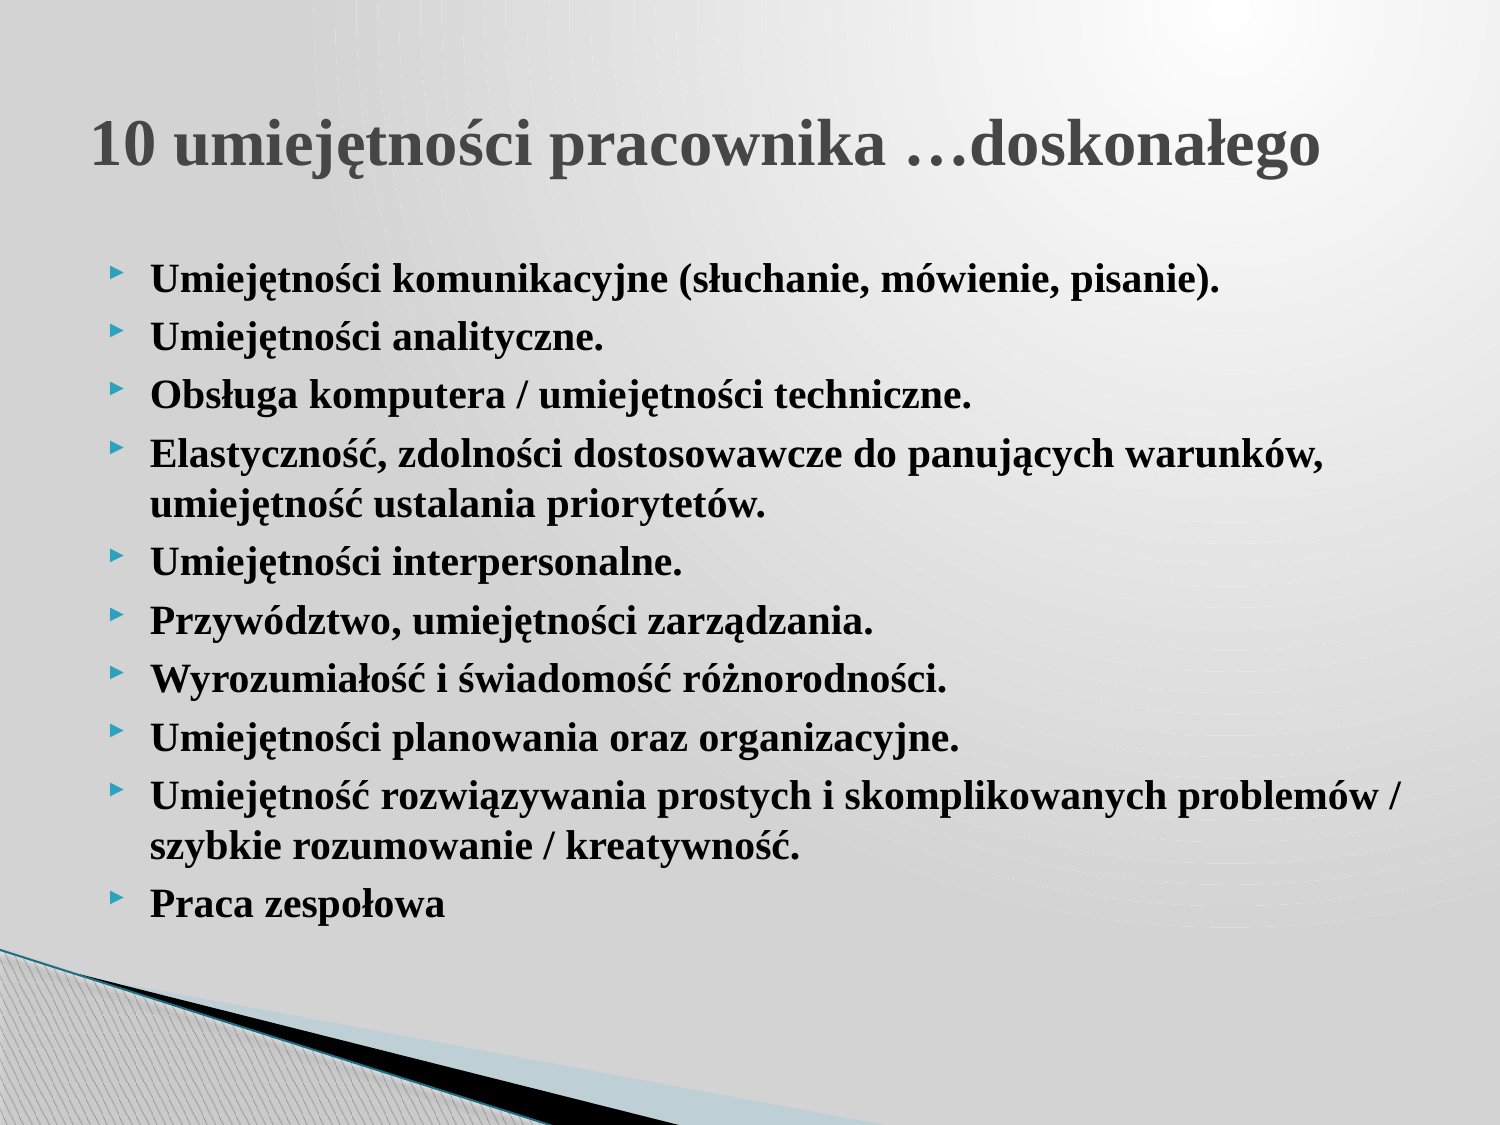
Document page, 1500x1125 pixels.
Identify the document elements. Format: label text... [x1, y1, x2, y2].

title 10 umiejętności pracownika …doskonałego [75, 45, 1425, 233]
list Umiejętności komunikacyjne (słuchanie, mówienie, pisanie). Umiejętności analityczne. Obsługa komputera / umiejętności techniczne. Elastyczność, zdolności dostosowawcze do panujących warunków, umiejętność ustalania priorytetów. Umiejętności interpersonalne. Przywództwo, umiejętności zarządzania. Wyrozumiałość i świadomość różnorodności. Umiejętności planowania oraz organizacyjne. Umiejętność rozwiązywania prostych i skomplikowanych problemów / szybkie rozumowanie / kreatywność. Praca zespołowa [75, 243, 1425, 986]
